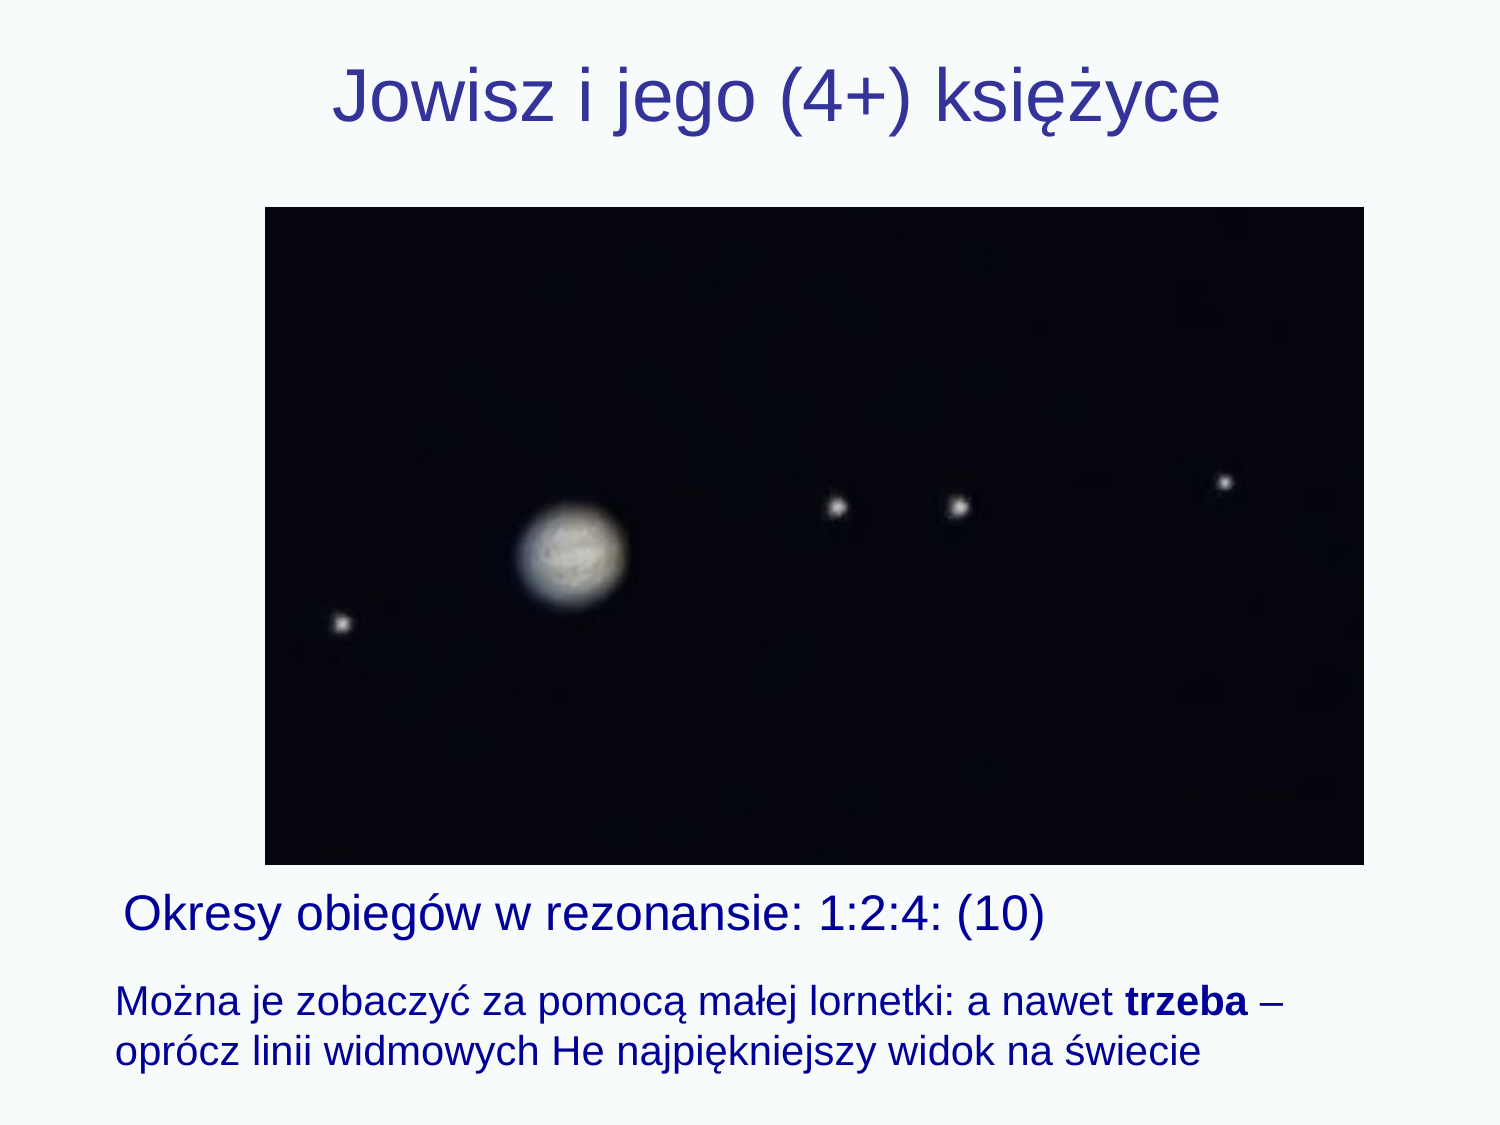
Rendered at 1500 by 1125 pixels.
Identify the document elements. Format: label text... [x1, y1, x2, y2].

picture [265, 207, 1365, 865]
text_box Okresy obiegów w rezonansie: 1:2:4: (10) [109, 872, 1062, 948]
title Jowisz i jego (4+) księżyce [75, 42, 1500, 231]
text_box Można je zobaczyć za pomocą małej lornetki: a nawet trzeba – oprócz linii widmowych He najpiękniejszy widok na świecie [100, 966, 1376, 1081]
